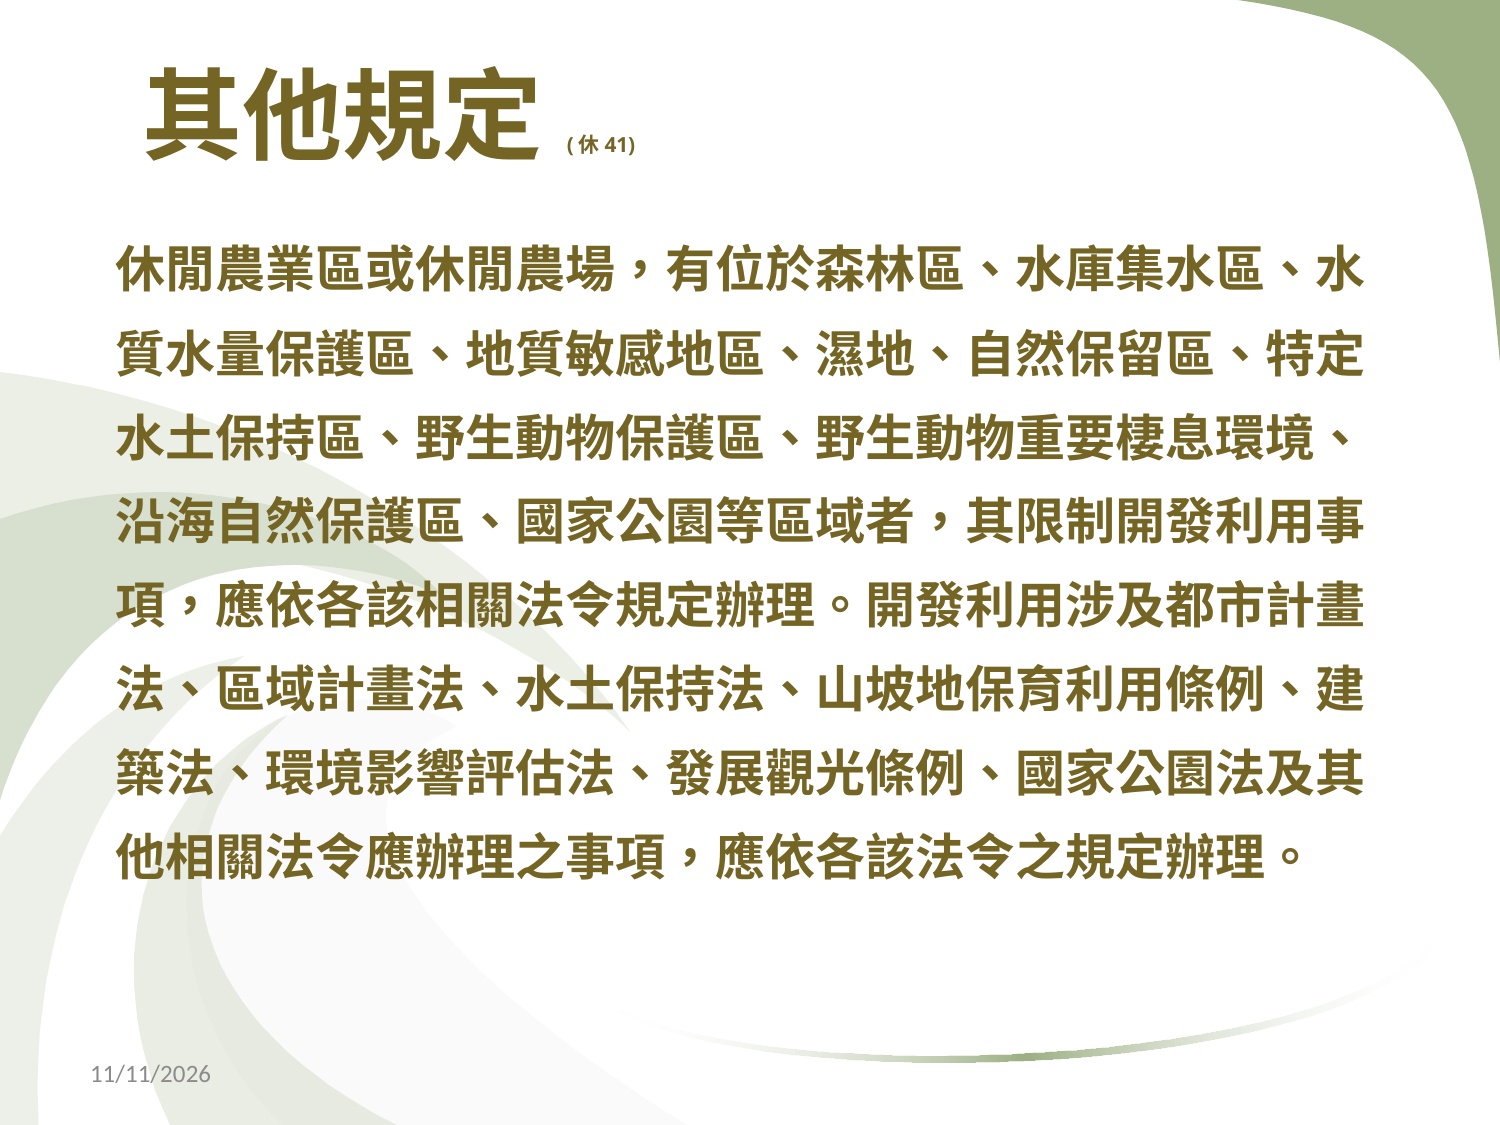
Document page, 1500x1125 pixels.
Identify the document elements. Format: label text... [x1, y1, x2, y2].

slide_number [75, 1042, 425, 1103]
list 休閒農業區或休閒農場，有位於森林區、水庫集水區、水質水量保護區、地質敏感地區、濕地、自然保留區、特定水土保持區、野生動物保護區、野生動物重要棲息環境、沿海自然保護區、國家公園等區域者，其限制開發利用事項，應依各該相關法令規定辦理。開發利用涉及都市計畫法、區域計畫法、水土保持法、山坡地保育利用條例、建築法、環境影響評估法、發展觀光條例、國家公園法及其他相關法令應辦理之事項，應依各該法令之規定辦理。 [100, 206, 1412, 970]
text_box 其他規定(休41) [128, 19, 1123, 207]
